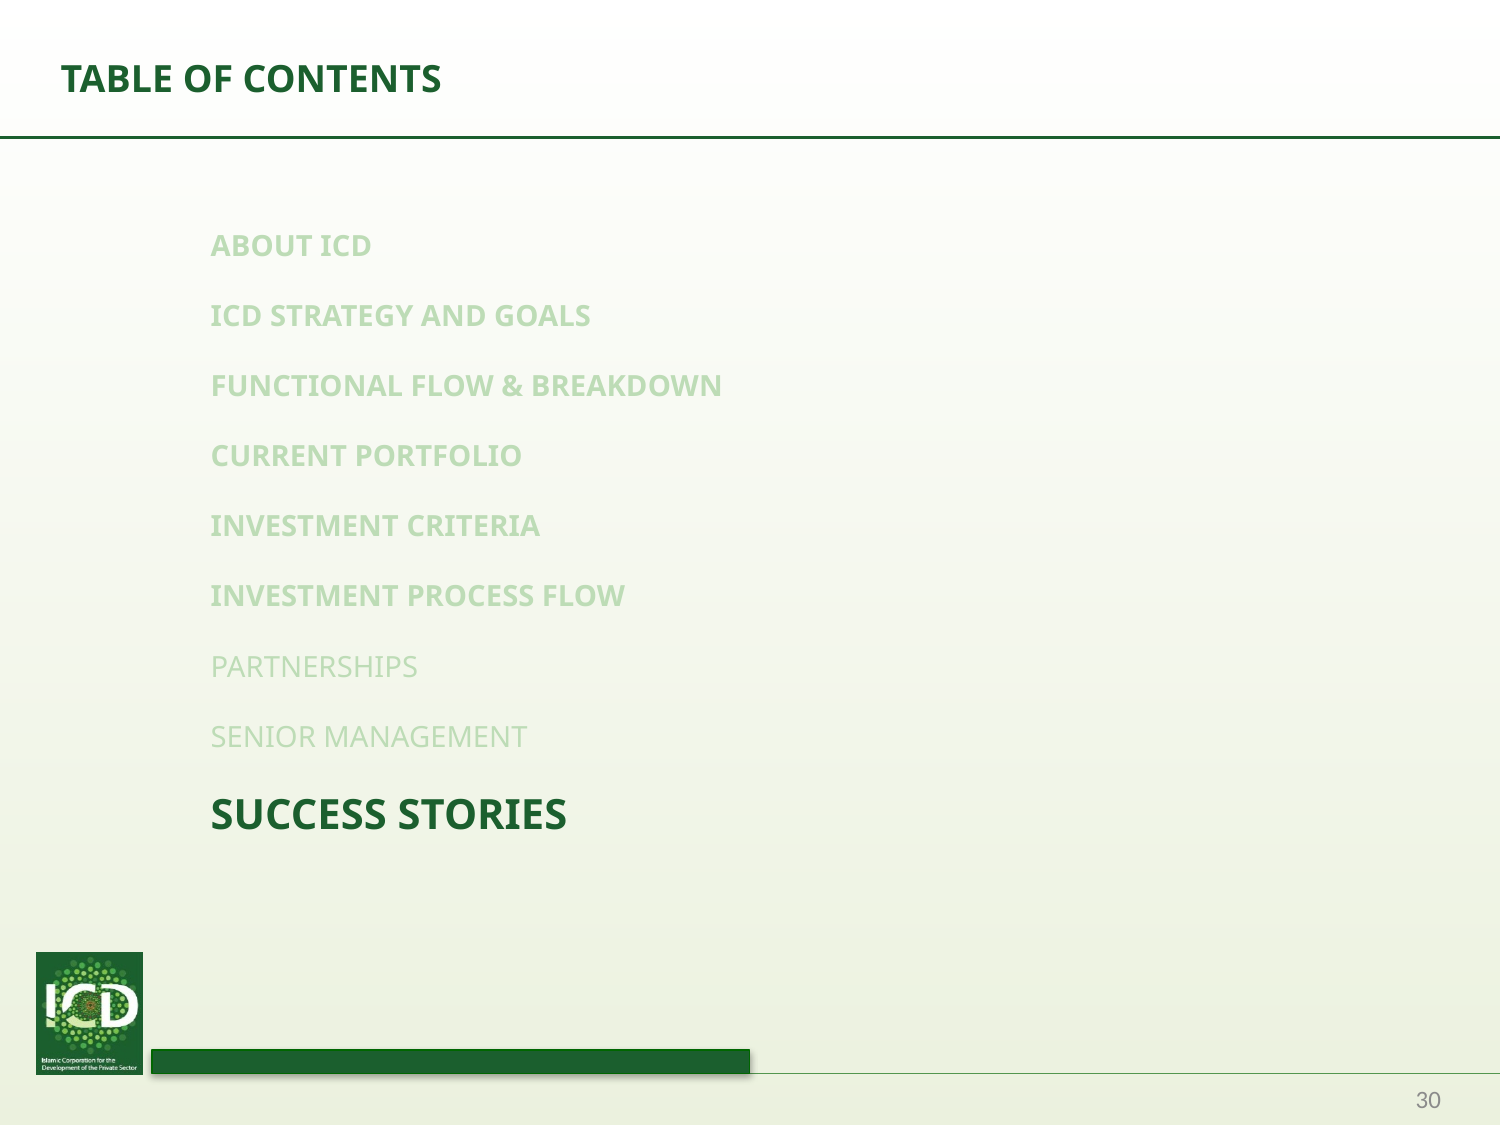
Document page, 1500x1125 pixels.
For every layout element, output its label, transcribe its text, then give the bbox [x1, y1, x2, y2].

title TABLE OF CONTENTS [45, 18, 1438, 138]
text_box ABOUT ICD ICD STRATEGY AND GOALS FUNCTIONAL FLOW & BREAKDOWN CURRENT PORTFOLIO INVESTMENT CRITERIA INVESTMENT PROCESS FLOW PARTNERSHIPS SENIOR MANAGEMENT SUCCESS STORIES [45, 162, 1438, 938]
slide_number 30 [1374, 1068, 1457, 1125]
picture [37, 954, 141, 1073]
